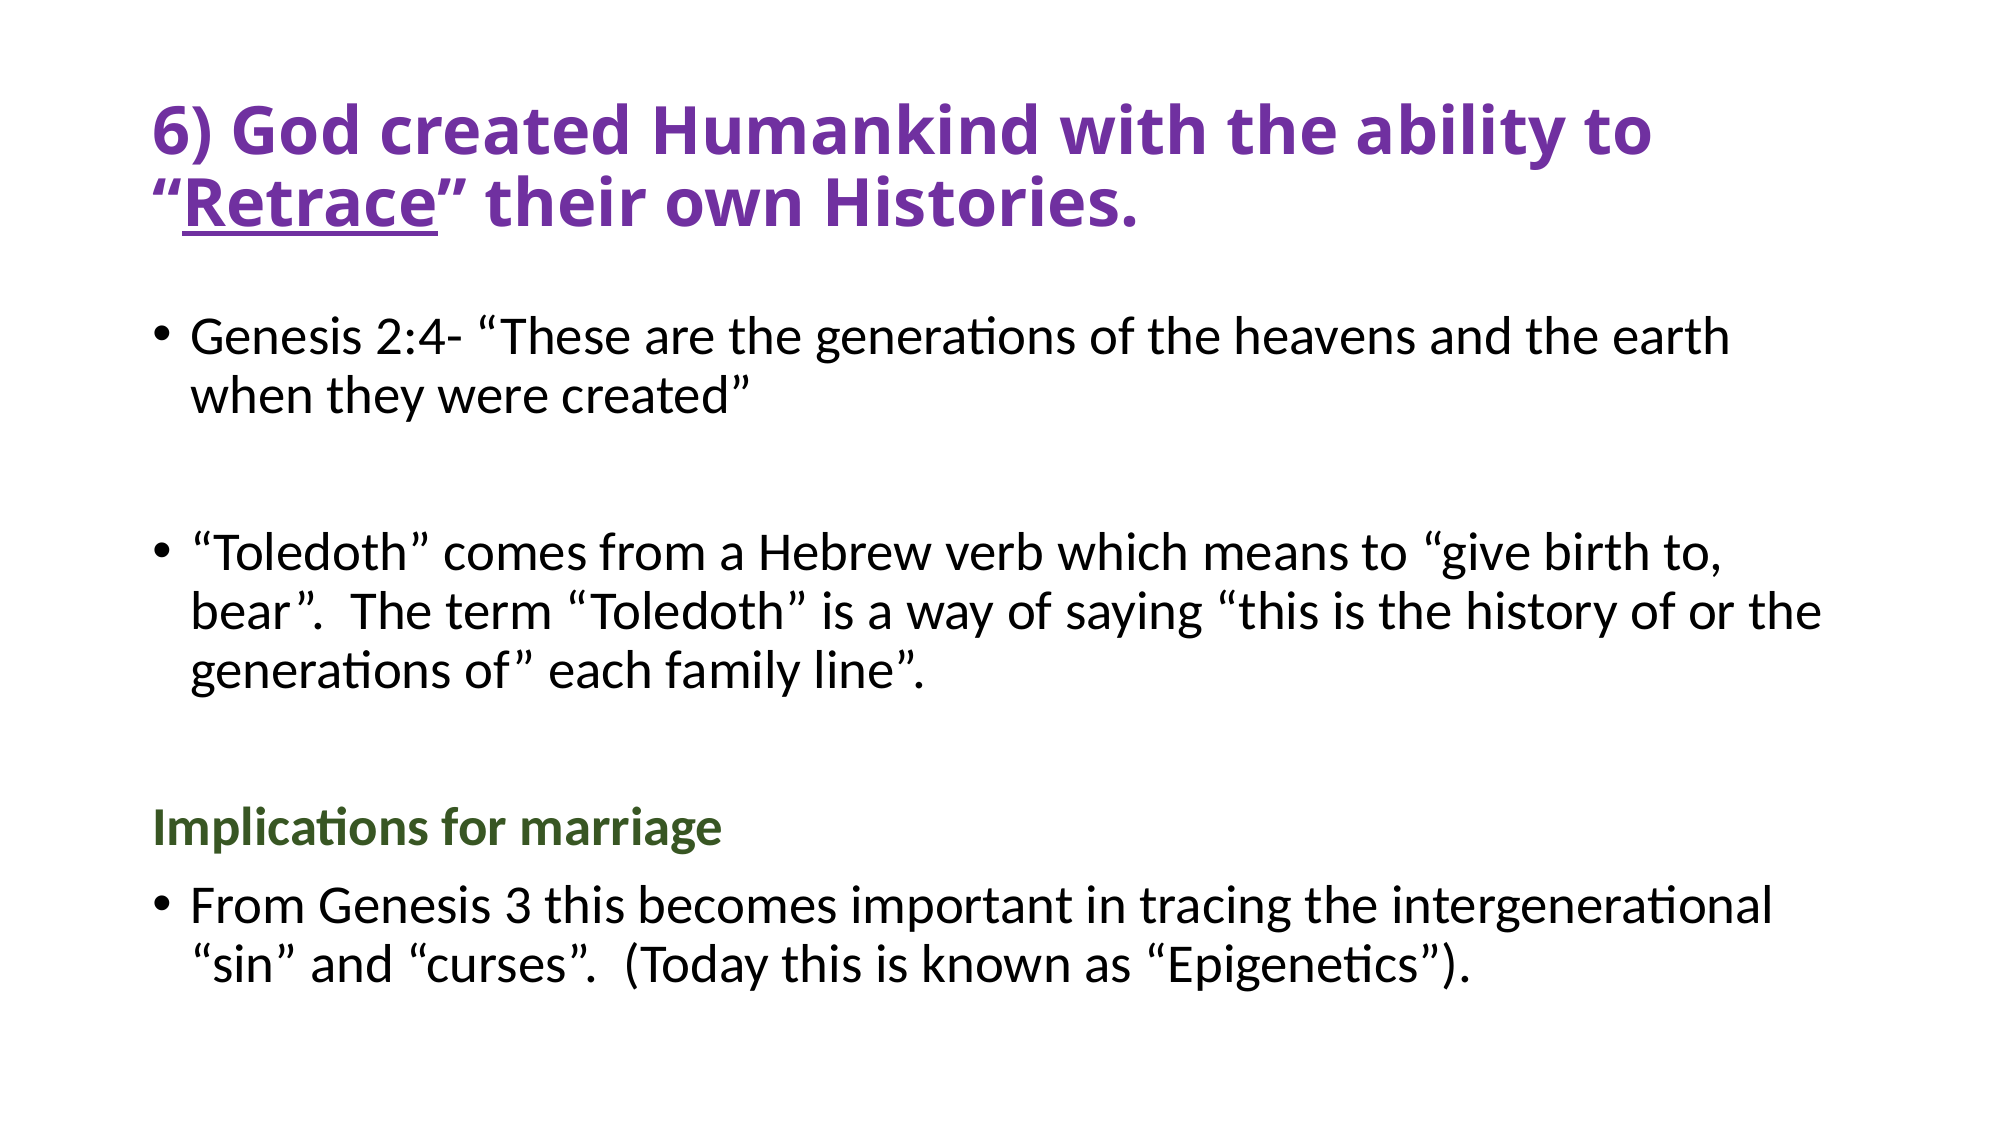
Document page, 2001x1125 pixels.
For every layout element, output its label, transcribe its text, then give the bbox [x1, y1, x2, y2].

list Genesis 2:4- “These are the generations of the heavens and the earth when they were created” “Toledoth” comes from a Hebrew verb which means to “give birth to, bear”. The term “Toledoth” is a way of saying “this is the history of or the generations of” each family line”. Implications for marriage From Genesis 3 this becomes important in tracing the intergenerational “sin” and “curses”. (Today this is known as “Epigenetics”). [137, 299, 1863, 1014]
title 6) God created Humankind with the ability to “Retrace” their own Histories. [137, 59, 1863, 278]
